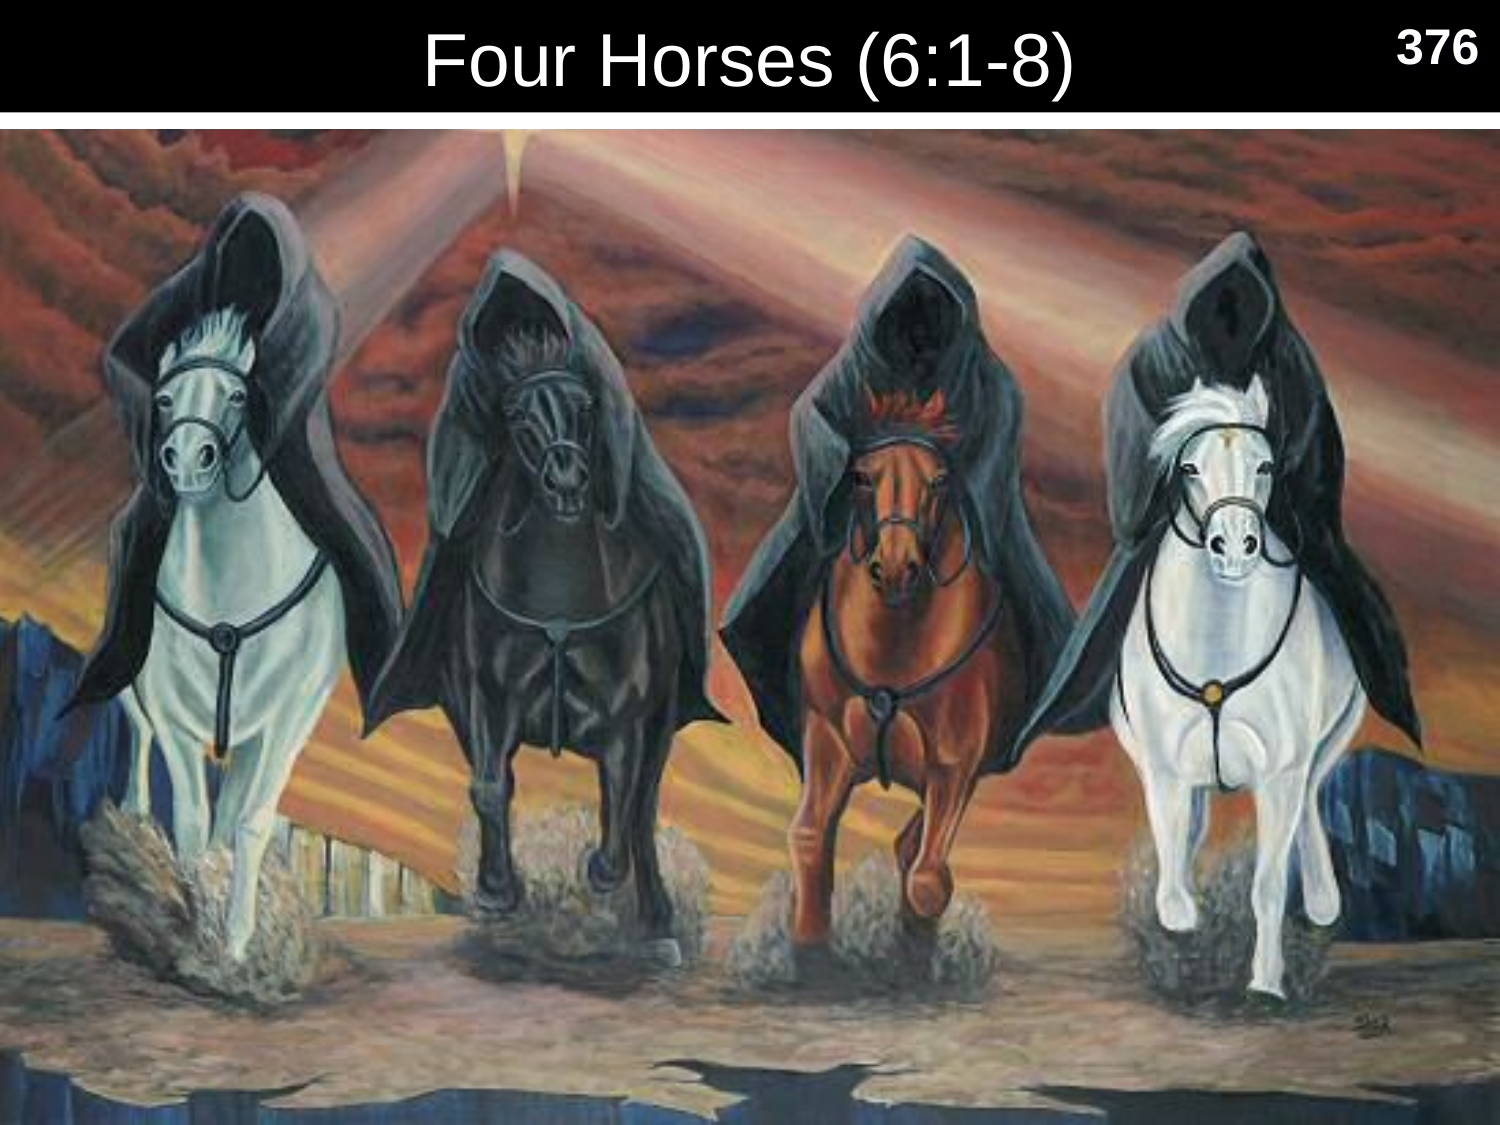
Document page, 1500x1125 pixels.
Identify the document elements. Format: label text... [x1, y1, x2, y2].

title Four Horses (6:1-8) [0, 0, 1500, 113]
text_box 376 [1381, 7, 1495, 83]
picture [0, 128, 1500, 1125]
